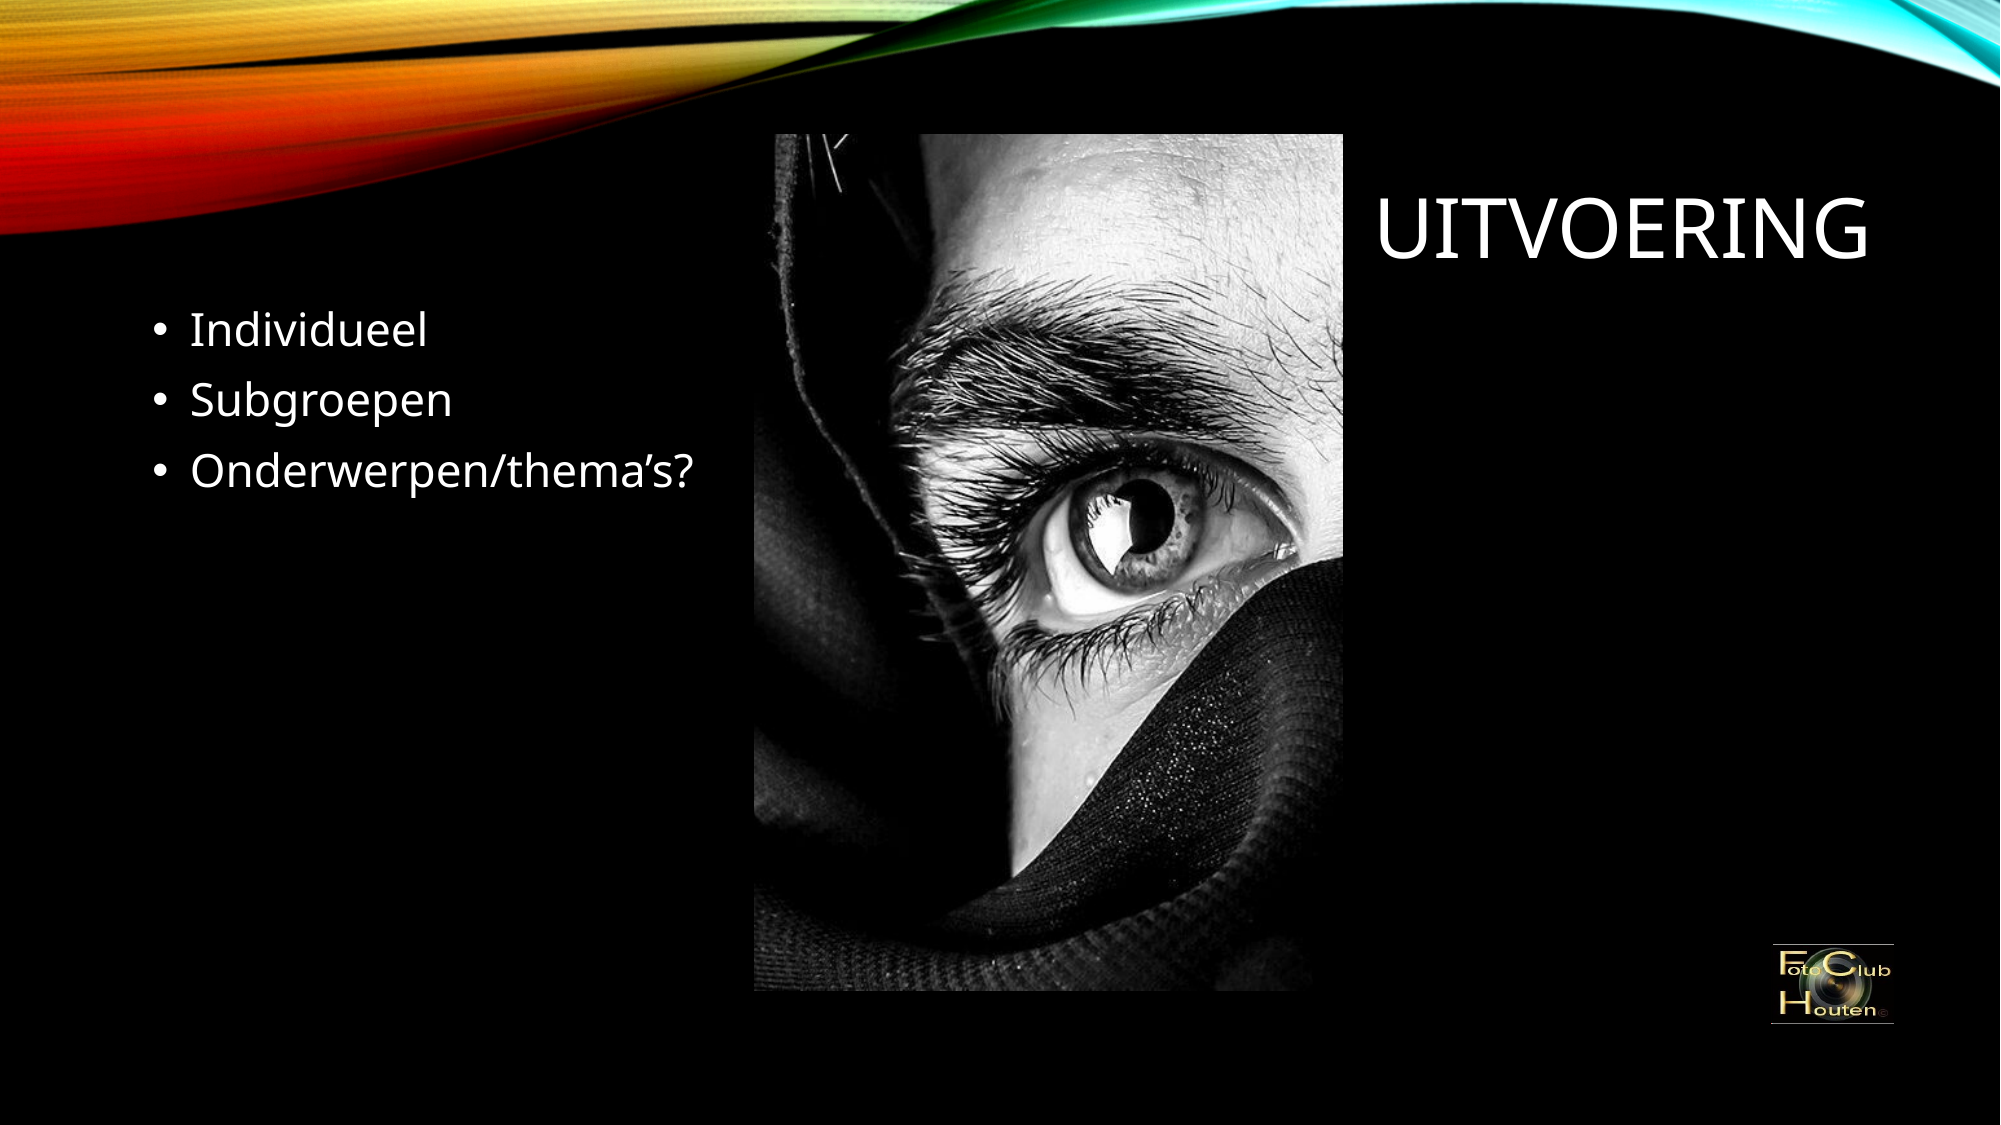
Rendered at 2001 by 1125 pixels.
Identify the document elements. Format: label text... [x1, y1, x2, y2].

picture [754, 134, 1343, 991]
list Individueel Subgroepen Onderwerpen/thema’s? [137, 299, 1863, 1059]
picture [0, 0, 2000, 237]
title Uitvoering [474, 125, 1888, 338]
picture [1771, 944, 1894, 1024]
